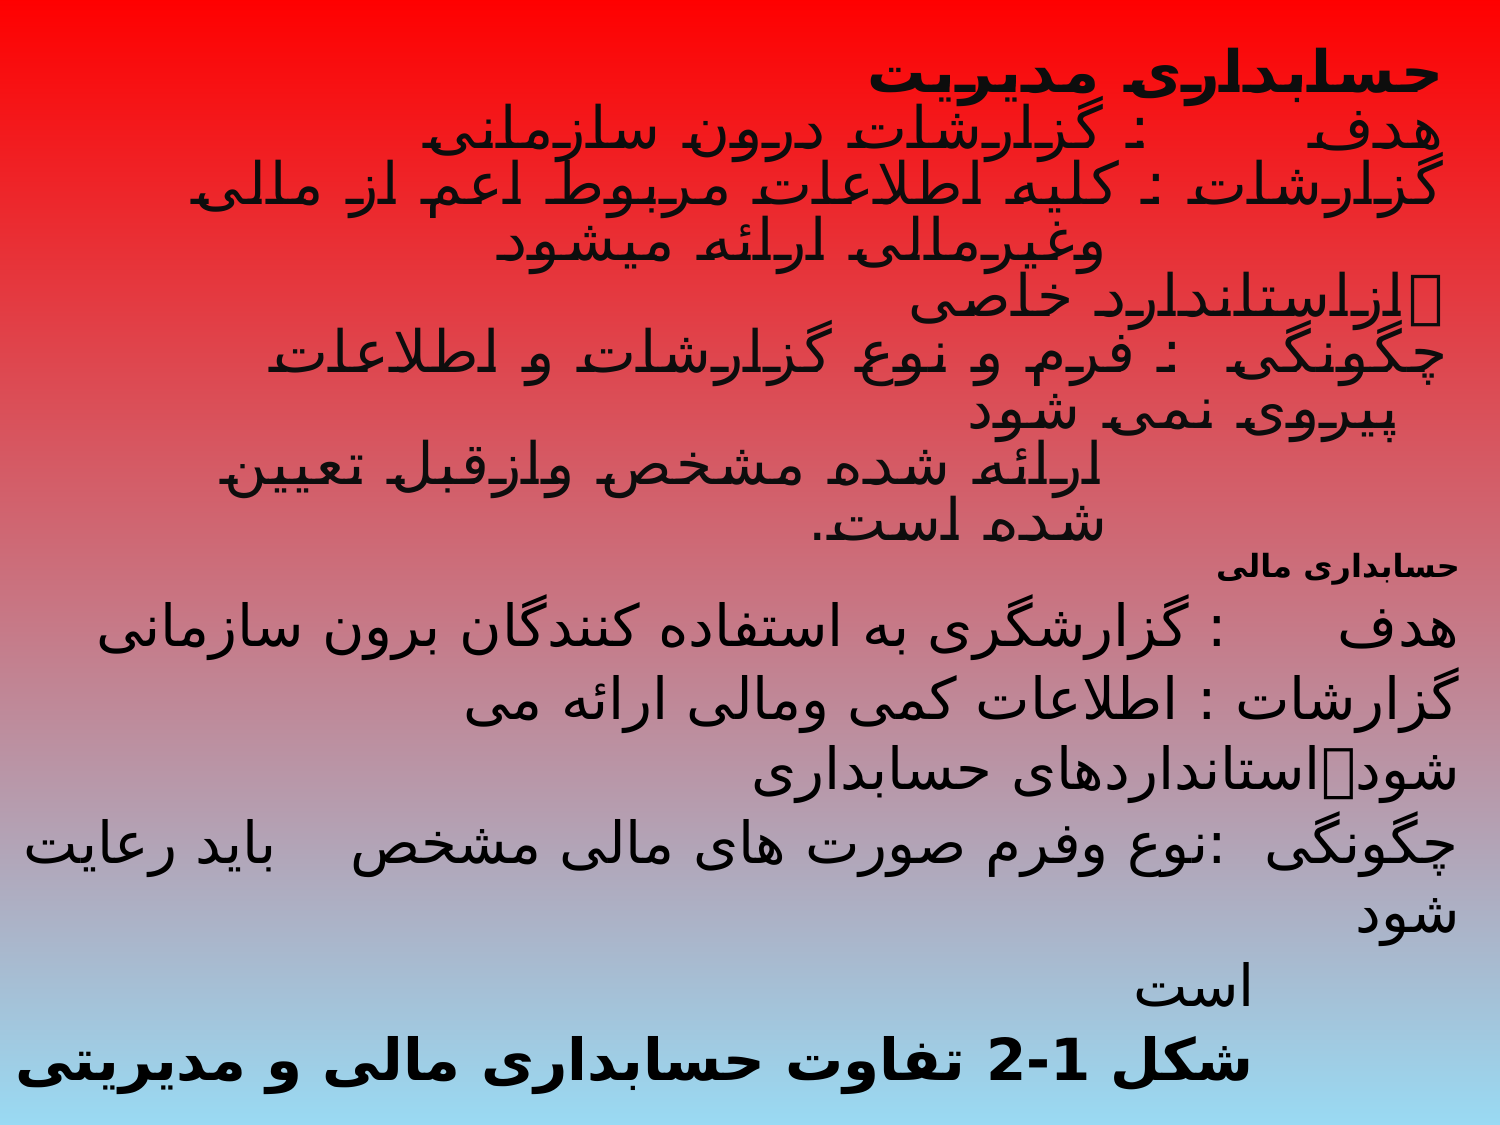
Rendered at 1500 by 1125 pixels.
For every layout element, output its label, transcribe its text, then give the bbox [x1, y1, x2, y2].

title حسابداری مدیریت هدف : گزارشات درون سازمانی گزارشات : کلیه اطلاعات مربوط اعم از مالی وغیرمالی ارائه میشود ازاستاندارد خاصی چگونگی : فرم و نوع گزارشات و اطلاعات پیروی نمی شود ارائه شده مشخص وازقبل تعیین شده است. [125, 50, 1463, 537]
subtitle حسابداری مالی هدف : گزارشگری به استفاده کنندگان برون سازمانی گزارشات : اطلاعات کمی ومالی ارائه می شوداستانداردهای حسابداری چگونگی :نوع وفرم صورت های مالی مشخص باید رعایت شود است شکل 1-2 تفاوت حسابداری مالی و مدیریتی [0, 537, 1475, 1100]
